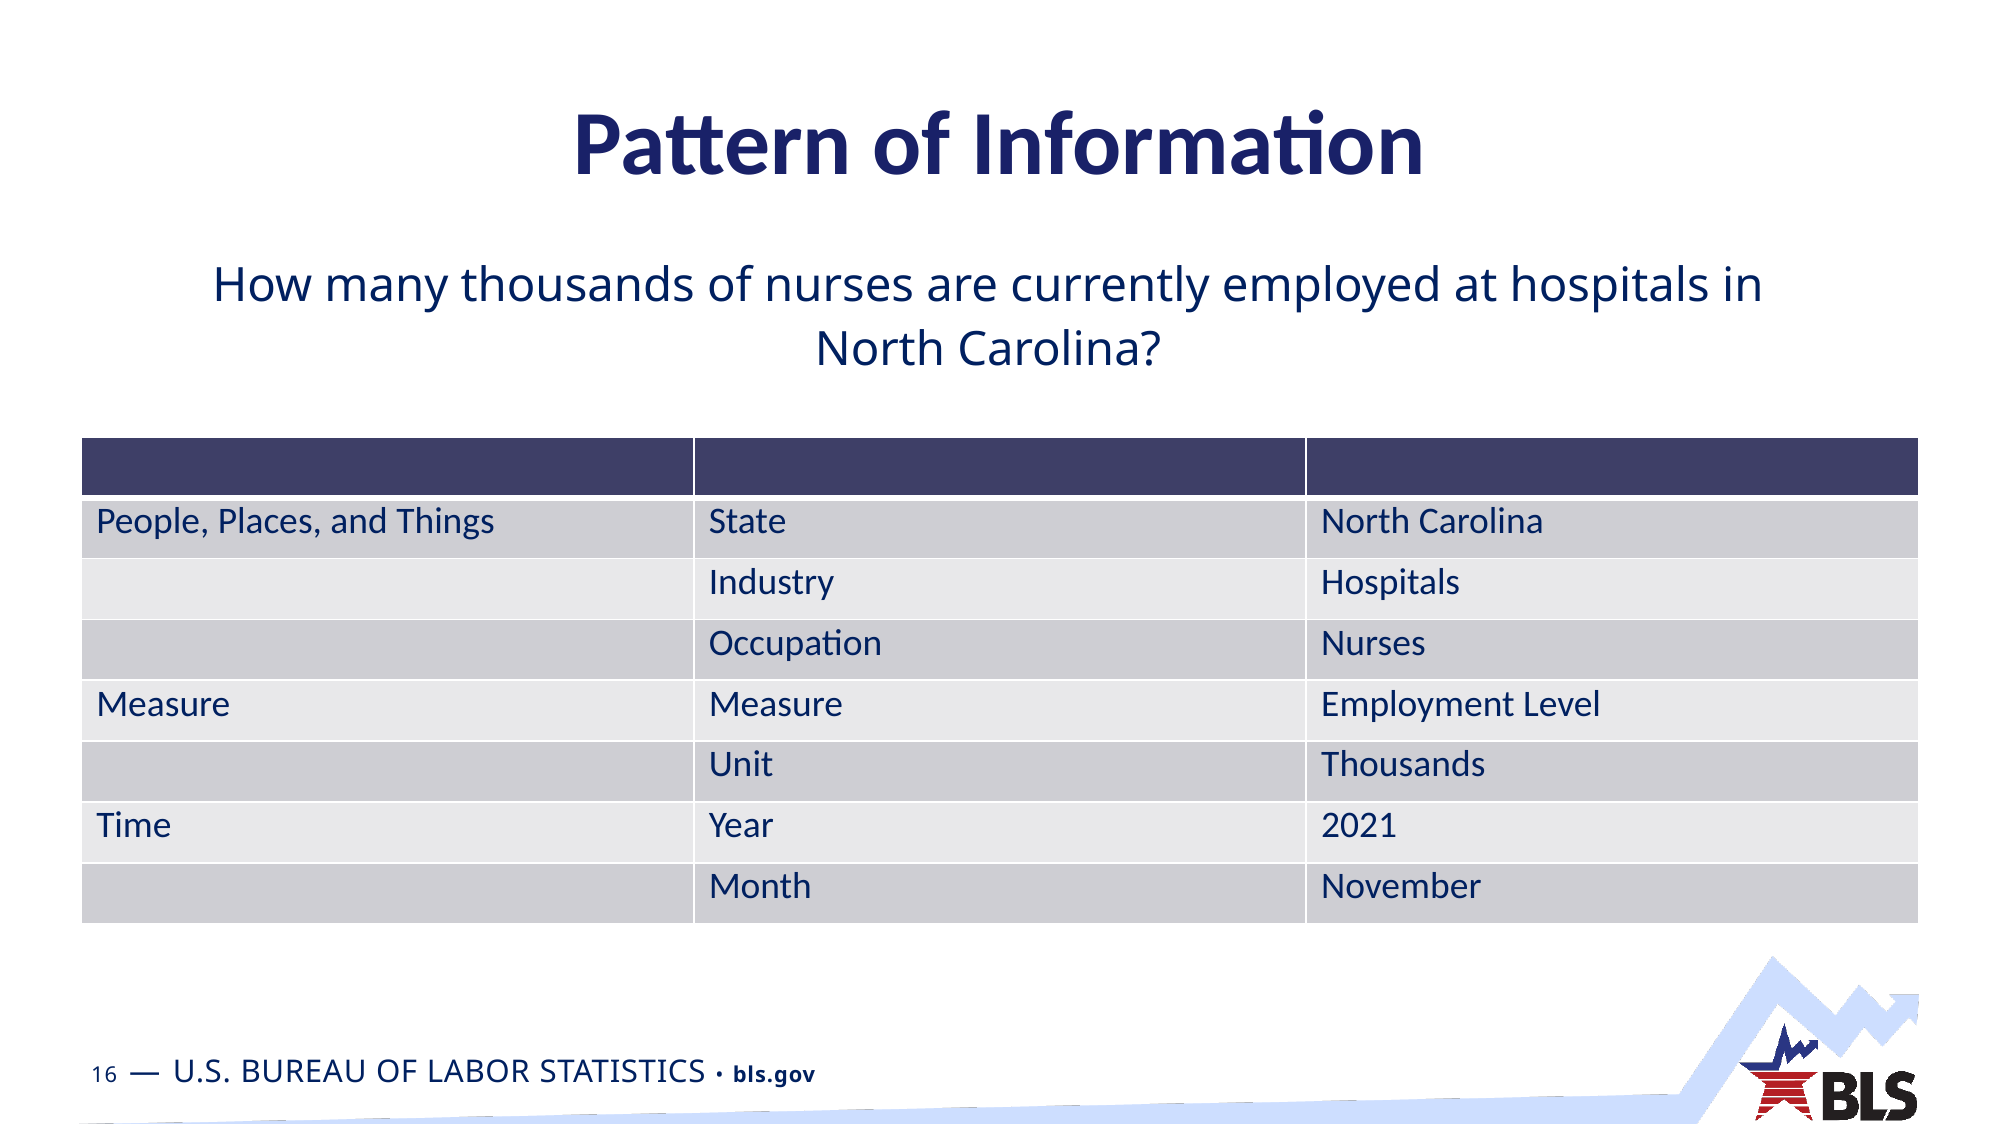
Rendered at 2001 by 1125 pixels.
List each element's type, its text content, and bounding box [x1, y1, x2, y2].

table_cell Month [695, 864, 1305, 923]
table_cell [82, 620, 693, 679]
table_cell State [695, 501, 1305, 558]
text_box How many thousands of nurses are currently employed at hospitals in North Carolina? [148, 243, 1828, 388]
table_cell Nurses [1307, 620, 1918, 679]
table_cell [82, 742, 693, 801]
title Pattern of Information [80, 74, 1919, 208]
table_cell [82, 864, 693, 923]
table_cell Unit [695, 742, 1305, 801]
table_cell People, Places, and Things [82, 501, 693, 558]
table_cell Employment Level [1307, 681, 1918, 740]
table_cell 2021 [1307, 803, 1918, 862]
table_cell Thousands [1307, 742, 1918, 801]
picture [79, 956, 1919, 1124]
table_cell Measure [82, 681, 693, 740]
table_cell [82, 559, 693, 619]
table_cell November [1307, 864, 1918, 923]
table_cell Time [82, 803, 693, 862]
table_header [1307, 438, 1918, 495]
table_cell Year [695, 803, 1305, 862]
table_cell Industry [695, 559, 1305, 619]
table_header [695, 438, 1305, 495]
table_cell Hospitals [1307, 559, 1918, 619]
table_header [82, 438, 693, 495]
table_cell Measure [695, 681, 1305, 740]
table_cell Occupation [695, 620, 1305, 679]
table_cell North Carolina [1307, 501, 1918, 558]
